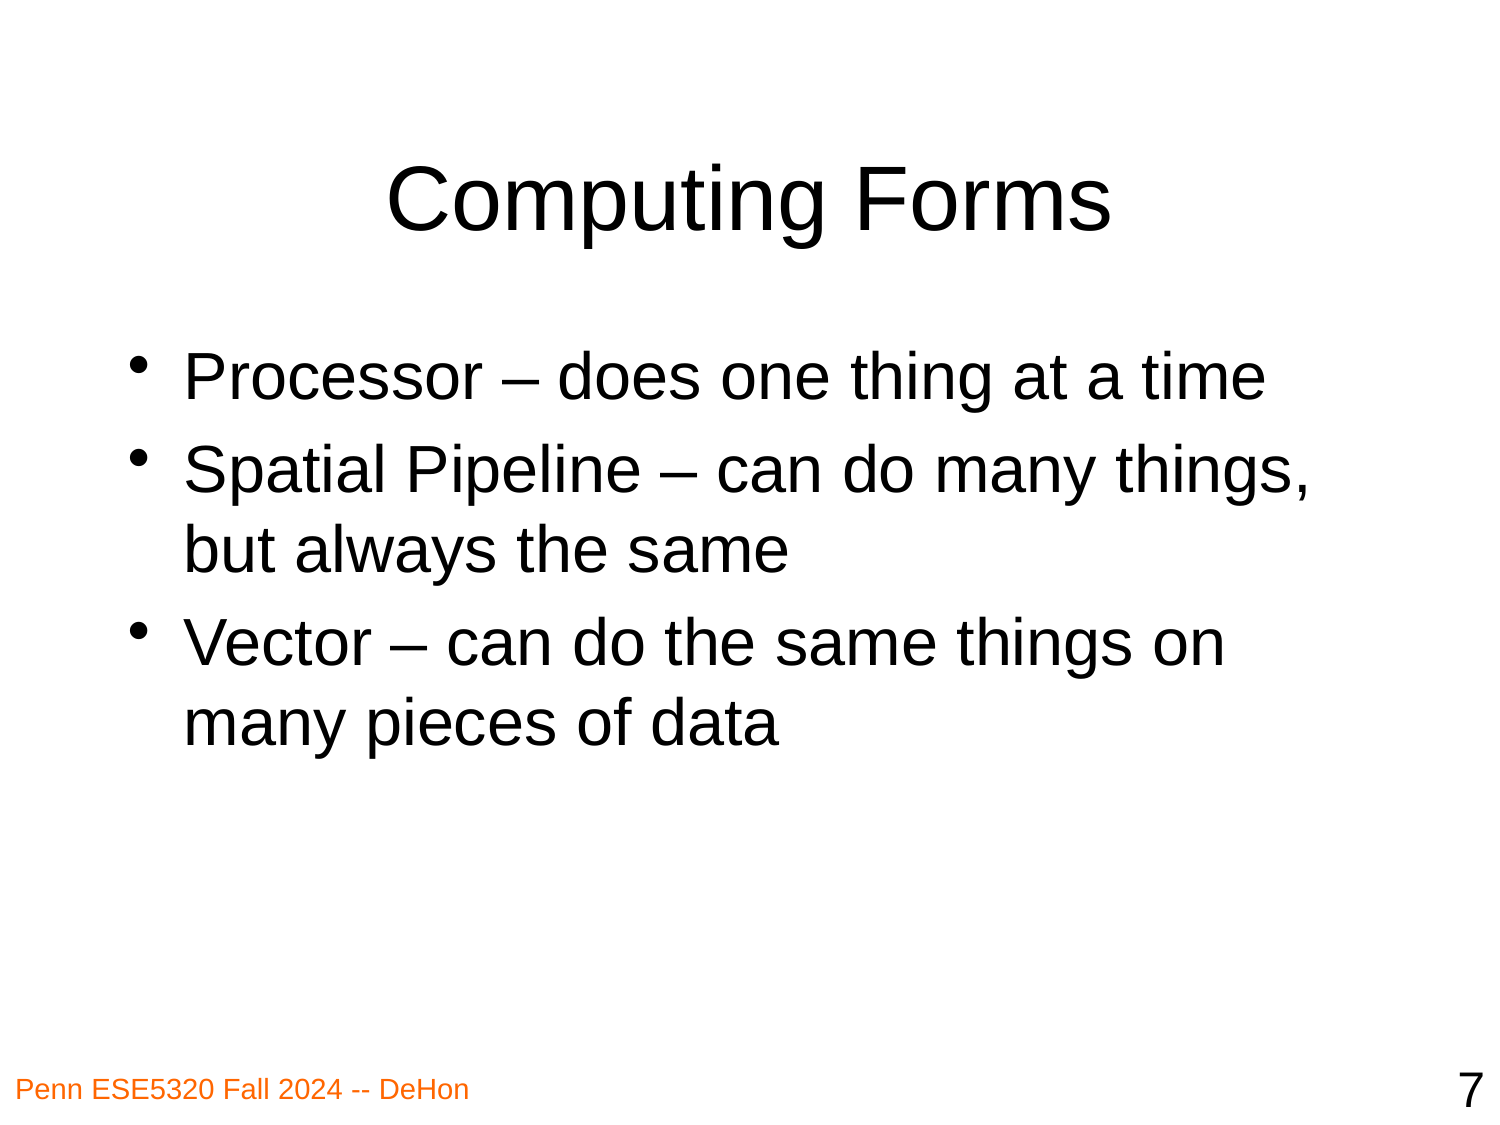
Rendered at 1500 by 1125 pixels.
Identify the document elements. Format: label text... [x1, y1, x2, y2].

list Processor – does one thing at a time Spatial Pipeline – can do many things, but always the same Vector – can do the same things on many pieces of data [112, 324, 1388, 1001]
slide_number Penn ESE5320 Fall 2024 -- DeHon [0, 1062, 576, 1125]
slide_number 7 [1187, 1049, 1500, 1125]
title Computing Forms [112, 99, 1388, 288]
